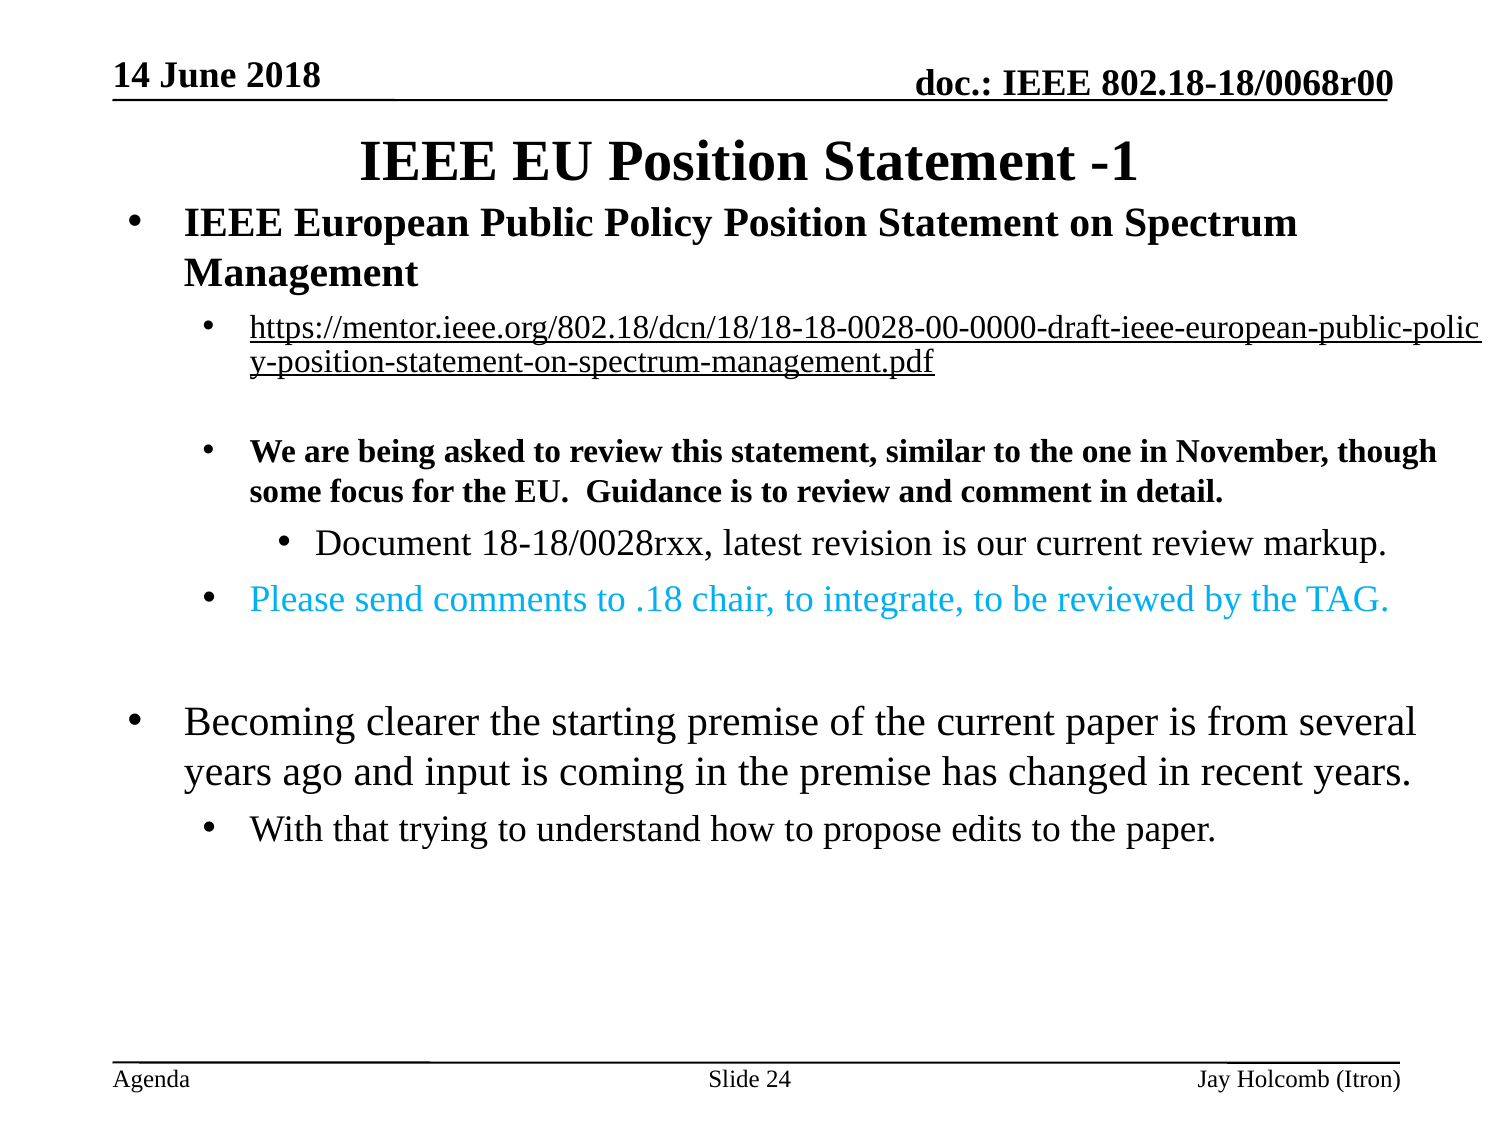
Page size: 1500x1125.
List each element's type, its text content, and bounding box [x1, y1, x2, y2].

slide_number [112, 49, 488, 95]
title IEEE EU Position Statement -1 [112, 100, 1388, 187]
list IEEE European Public Policy Position Statement on Spectrum Management https://mentor.ieee.org/802.18/dcn/18/18-18-0028-00-0000-draft-ieee-european-public-policy-position-statement-on-spectrum-management.pdf We are being asked to review this statement, similar to the one in November, though some focus for the EU. Guidance is to review and comment in detail. Document 18-18/0028rxx, latest revision is our current review markup. Please send comments to .18 chair, to integrate, to be reviewed by the TAG. Becoming clearer the starting premise of the current paper is from several years ago and input is coming in the premise has changed in recent years. With that trying to understand how to propose edits to the paper. [112, 187, 1500, 925]
slide_number Slide 24 [699, 1061, 800, 1123]
footer Jay Holcomb (Itron) [878, 1061, 1402, 1093]
